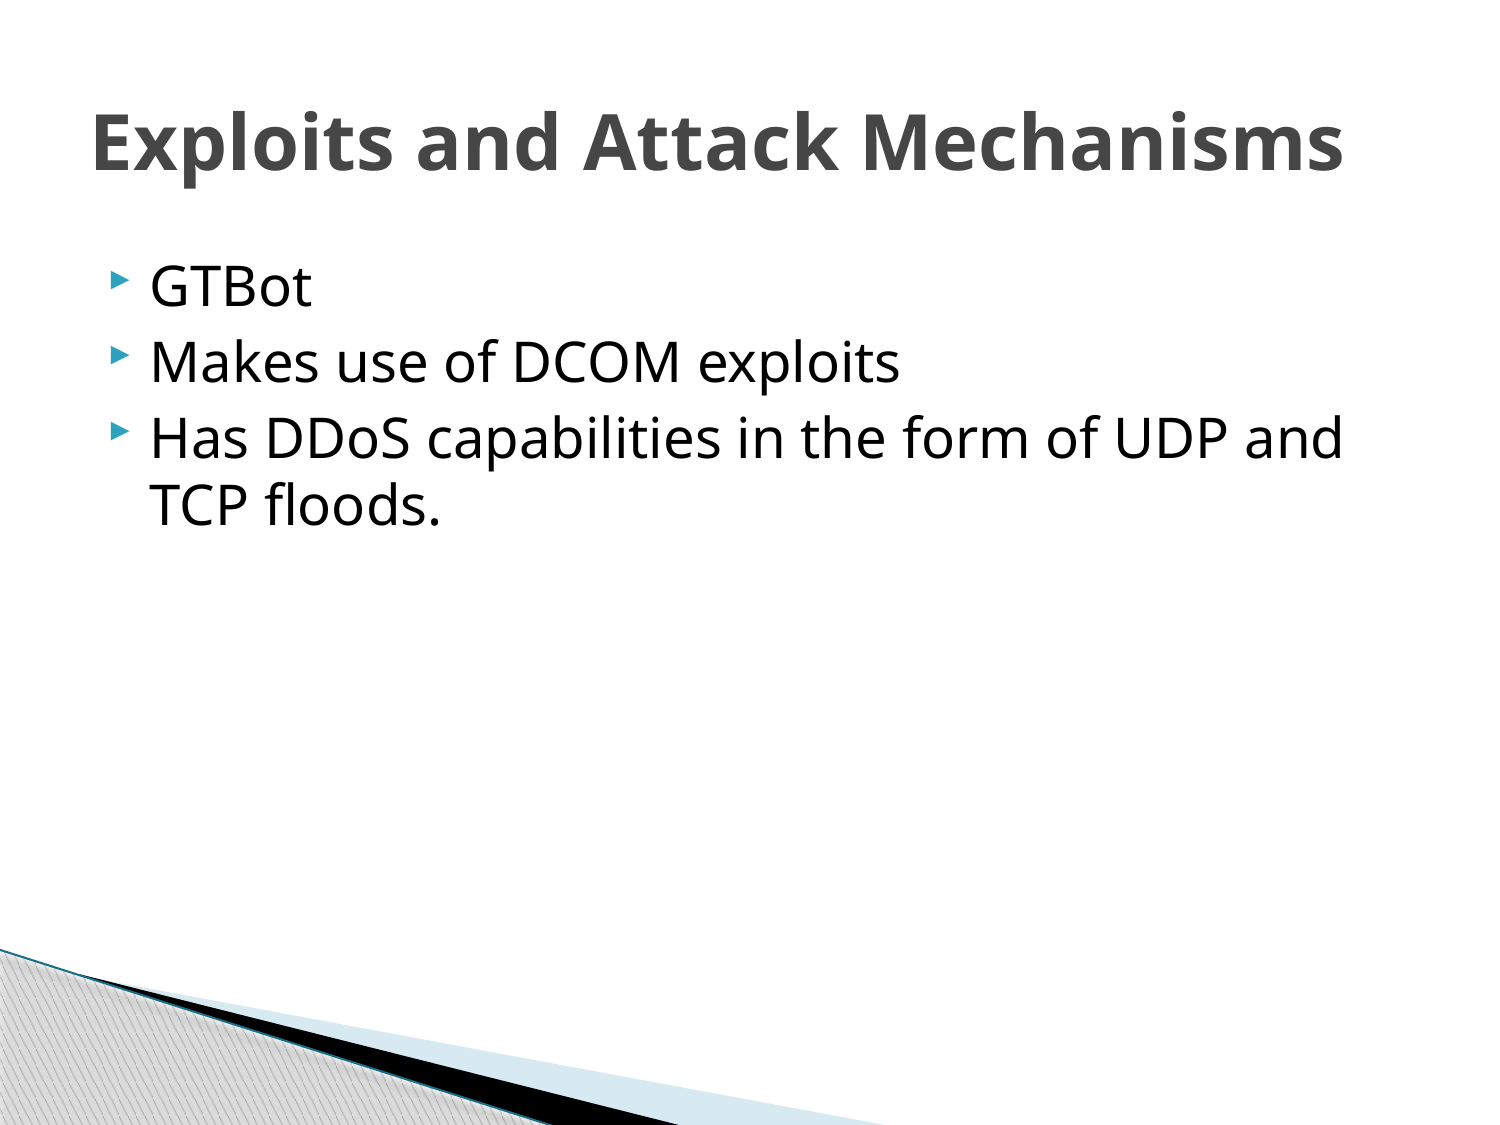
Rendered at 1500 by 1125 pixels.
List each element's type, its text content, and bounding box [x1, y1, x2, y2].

list GTBot Makes use of DCOM exploits Has DDoS capabilities in the form of UDP and TCP floods. [75, 243, 1425, 986]
title Exploits and Attack Mechanisms [75, 45, 1425, 233]
